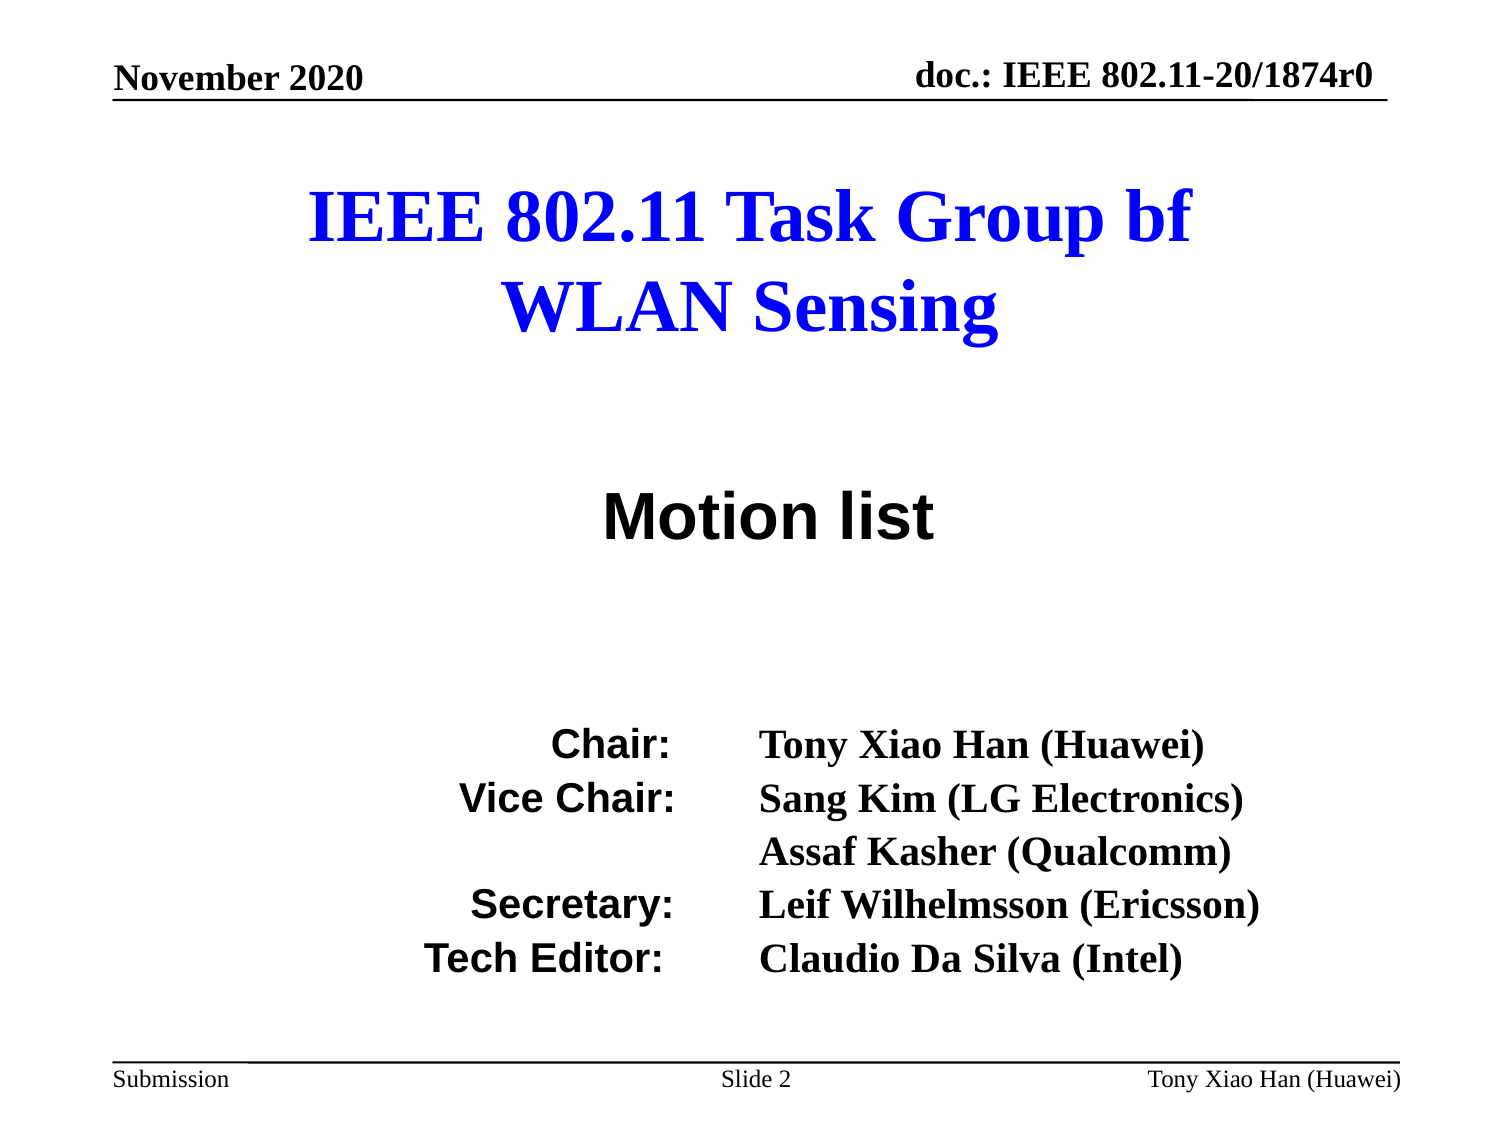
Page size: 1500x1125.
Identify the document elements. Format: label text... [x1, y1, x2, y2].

footer Tony Xiao Han (Huawei) [999, 1061, 1402, 1093]
slide_number Slide 2 [712, 1061, 800, 1093]
title IEEE 802.11 Task Group bf WLAN Sensing [37, 174, 1463, 388]
list Motion list Chair: Tony Xiao Han (Huawei) Vice Chair: Sang Kim (LG Electronics) Assaf Kasher (Qualcomm) Secretary: Leif Wilhelmsson (Ericsson) Tech Editor: Claudio Da Silva (Intel) [87, 474, 1450, 950]
